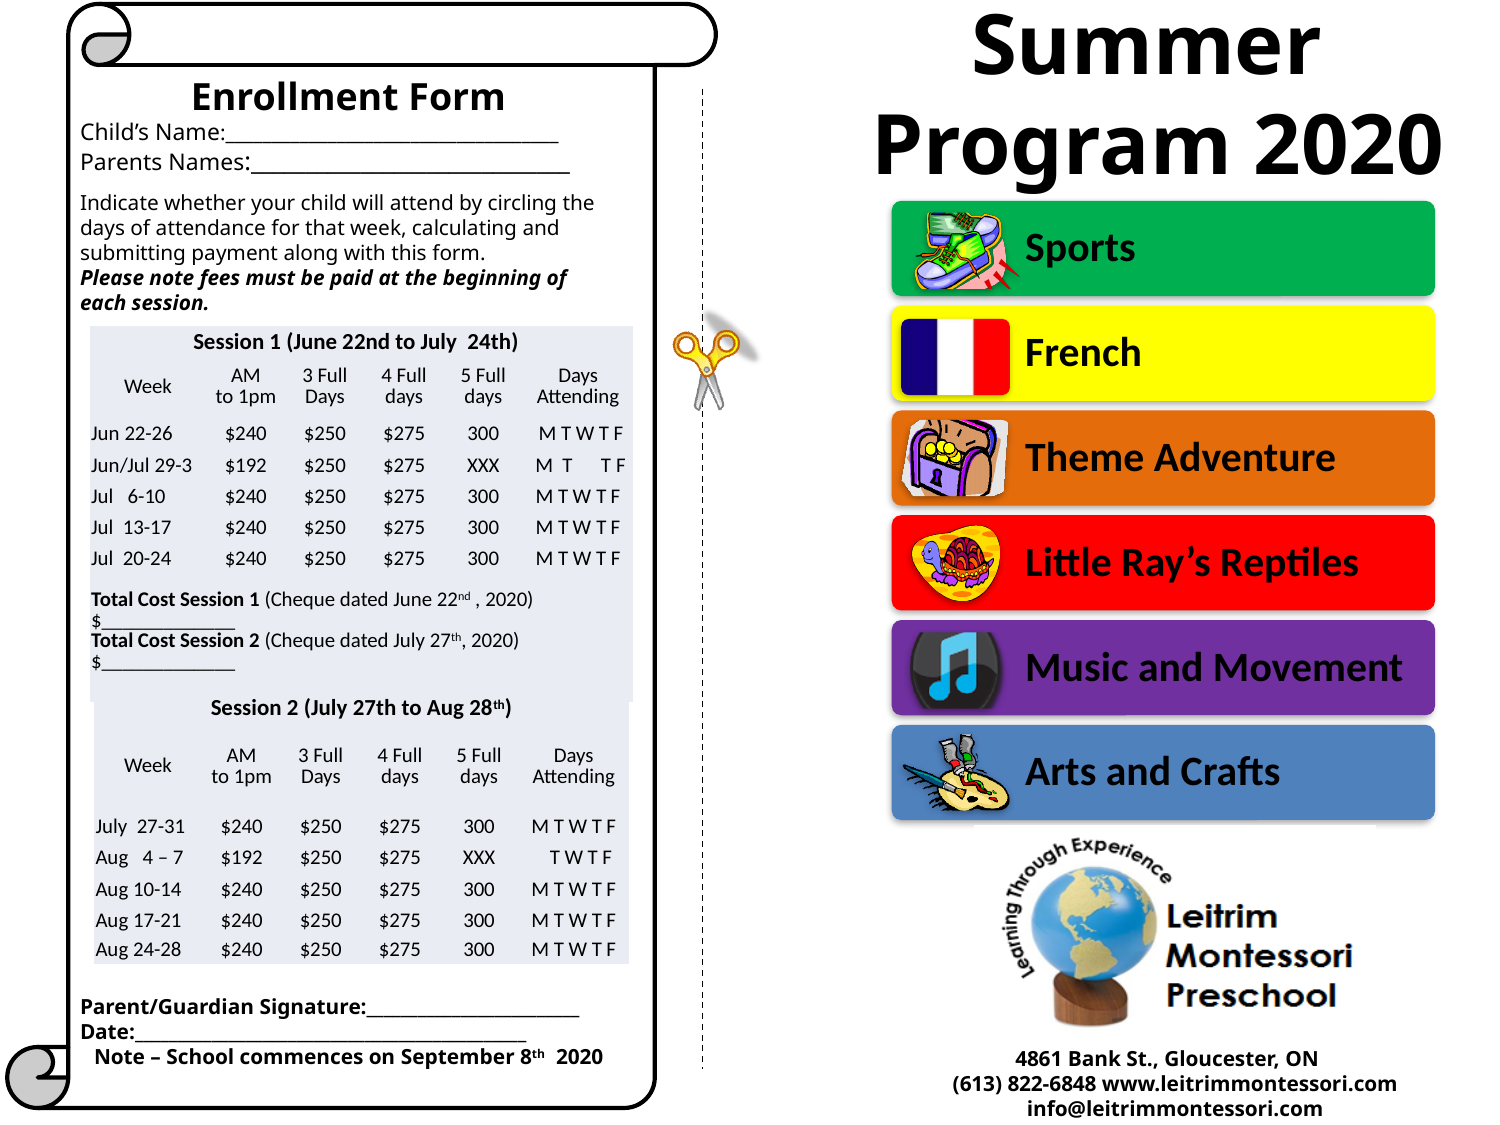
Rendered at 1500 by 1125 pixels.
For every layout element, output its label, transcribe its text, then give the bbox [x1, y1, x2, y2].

text_box Enrollment Form Child’s Name:____________________________________ Parents Names:_____________________________ Indicate whether your child will attend by circling the days of attendance for that week, calculating and submitting payment along with this form. Please note fees must be paid at the beginning of each session. Parent/Guardian Signature:_________________________ Date:______________________________________________ Note – School commences on September 8th 2020 [65, 65, 633, 1125]
table_cell $250 [281, 843, 360, 875]
table_cell Aug 17-21 [94, 906, 202, 937]
picture [644, 297, 773, 427]
table_cell M T W T F [519, 937, 629, 964]
table_cell 4 Full days [365, 355, 444, 419]
picture [974, 825, 1377, 1039]
table_cell XXX [444, 451, 523, 482]
table_cell $275 [365, 482, 444, 513]
table_cell $275 [365, 451, 444, 482]
table_cell 300 [439, 875, 519, 906]
table_cell M T W T F [519, 875, 629, 906]
table_cell $250 [285, 482, 365, 513]
table_cell 300 [444, 544, 523, 576]
table_cell $275 [365, 544, 444, 576]
table_cell Week [90, 355, 206, 419]
table_cell 3 Full Days [285, 355, 365, 419]
table_cell Jul 6-10 [90, 482, 206, 513]
text_box [66, 1, 718, 1109]
text_box Summer Program 2020 [750, 0, 1500, 199]
table_cell 300 [444, 513, 523, 544]
table_cell $275 [360, 812, 439, 843]
table_cell $240 [202, 812, 281, 843]
table_cell 4 Full days [360, 722, 439, 812]
table_header Session 1 (June 22nd to July 24th) [90, 326, 633, 355]
table_header Session 2 (July 27th to Aug 28th) [94, 692, 629, 722]
table_cell T W T F [519, 843, 629, 875]
table_cell $275 [360, 906, 439, 937]
table_cell 300 [439, 812, 519, 843]
table_cell AM to 1pm [206, 355, 285, 419]
table_cell AM to 1pm [202, 722, 281, 812]
table_cell $250 [285, 451, 365, 482]
table_cell $192 [202, 843, 281, 875]
table_cell $275 [360, 875, 439, 906]
table_cell M T W T F [519, 812, 629, 843]
table_cell $275 [365, 513, 444, 544]
table_cell Jun 22-26 [90, 419, 206, 451]
text_box 4861 Bank St., Gloucester, ON (613) 822-6848 www.leitrimmontessori.com info@leitrimmontessori.com [891, 1038, 1459, 1125]
table_cell Aug 24-28 [94, 937, 202, 964]
table_cell $250 [285, 419, 365, 451]
table_cell Jun/Jul 29-3 [90, 451, 206, 482]
table_cell Aug 10-14 [94, 875, 202, 906]
table_cell $240 [206, 513, 285, 544]
table_cell M T W T F [523, 419, 633, 451]
table_cell M T W T F [523, 544, 633, 576]
table_cell $250 [281, 937, 360, 964]
table_cell Total Cost Session 1 (Cheque dated June 22nd , 2020) $_____________ Total Cost Session 2 (Cheque dated July 27th, 2020) $_____________ [90, 576, 633, 702]
table_cell $275 [360, 937, 439, 964]
table_cell $250 [281, 906, 360, 937]
table_cell 300 [444, 419, 523, 451]
table_cell M T T F [523, 451, 633, 482]
text_box [5, 1044, 65, 1111]
table_cell July 27-31 [94, 812, 202, 843]
table_cell 5 Full days [444, 355, 523, 419]
table_cell $240 [206, 419, 285, 451]
table_cell Days Attending [523, 355, 633, 419]
table_cell Days Attending [519, 722, 629, 812]
table_cell $192 [206, 451, 285, 482]
table_cell $240 [206, 544, 285, 576]
table_cell $275 [365, 419, 444, 451]
table_cell Jul 13-17 [90, 513, 206, 544]
table_cell $250 [281, 875, 360, 906]
table_cell XXX [439, 843, 519, 875]
table_cell $240 [202, 937, 281, 964]
table_cell $240 [202, 875, 281, 906]
table_cell $250 [281, 812, 360, 843]
table_cell $275 [360, 843, 439, 875]
table_cell $250 [285, 513, 365, 544]
table_cell Week [94, 722, 202, 812]
table_cell 5 Full days [439, 722, 519, 812]
table_cell $240 [202, 906, 281, 937]
table_cell 3 Full Days [281, 722, 360, 812]
table_cell $250 [285, 544, 365, 576]
table_cell 300 [439, 906, 519, 937]
table_cell 300 [444, 482, 523, 513]
table_cell Aug 4 – 7 [94, 843, 202, 875]
table_cell M T W T F [523, 513, 633, 544]
table_cell 300 [439, 937, 519, 964]
table_cell $240 [206, 482, 285, 513]
table_cell M T W T F [519, 906, 629, 937]
table_cell Jul 20-24 [90, 544, 206, 576]
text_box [891, 200, 1436, 821]
table_cell M T W T F [523, 482, 633, 513]
